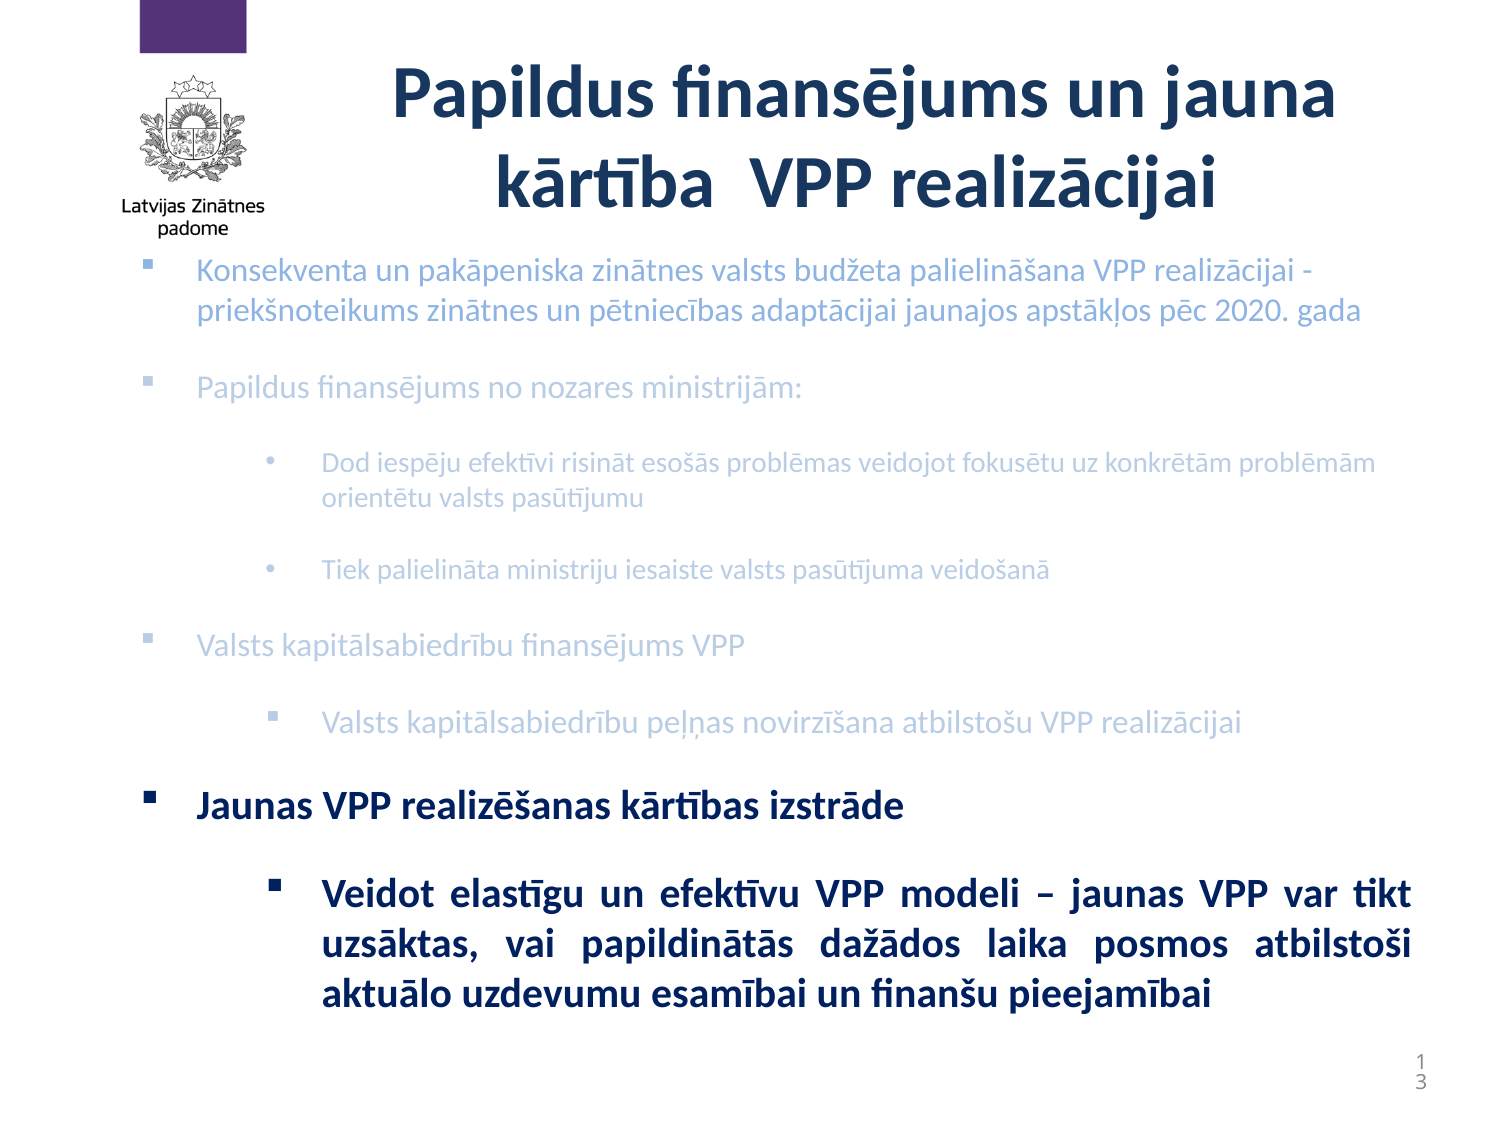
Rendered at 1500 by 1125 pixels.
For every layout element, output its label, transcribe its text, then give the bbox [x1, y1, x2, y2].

title Papildus finansējums un jauna kārtība VPP realizācijai [365, 34, 1366, 205]
picture [48, 0, 338, 321]
slide_number 13 [1400, 1037, 1450, 1088]
list Konsekventa un pakāpeniska zinātnes valsts budžeta palielināšana VPP realizācijai - priekšnoteikums zinātnes un pētniecības adaptācijai jaunajos apstākļos pēc 2020. gada Papildus finansējums no nozares ministrijām: Dod iespēju efektīvi risināt esošās problēmas veidojot fokusētu uz konkrētām problēmām orientētu valsts pasūtījumu Tiek palielināta ministriju iesaiste valsts pasūtījuma veidošanā Valsts kapitālsabiedrību finansējums VPP Valsts kapitālsabiedrību peļņas novirzīšana atbilstošu VPP realizācijai Jaunas VPP realizēšanas kārtības izstrāde Veidot elastīgu un efektīvu VPP modeli – jaunas VPP var tikt uzsāktas, vai papildinātās dažādos laika posmos atbilstoši aktuālo uzdevumu esamībai un finanšu pieejamībai [125, 240, 1429, 1074]
